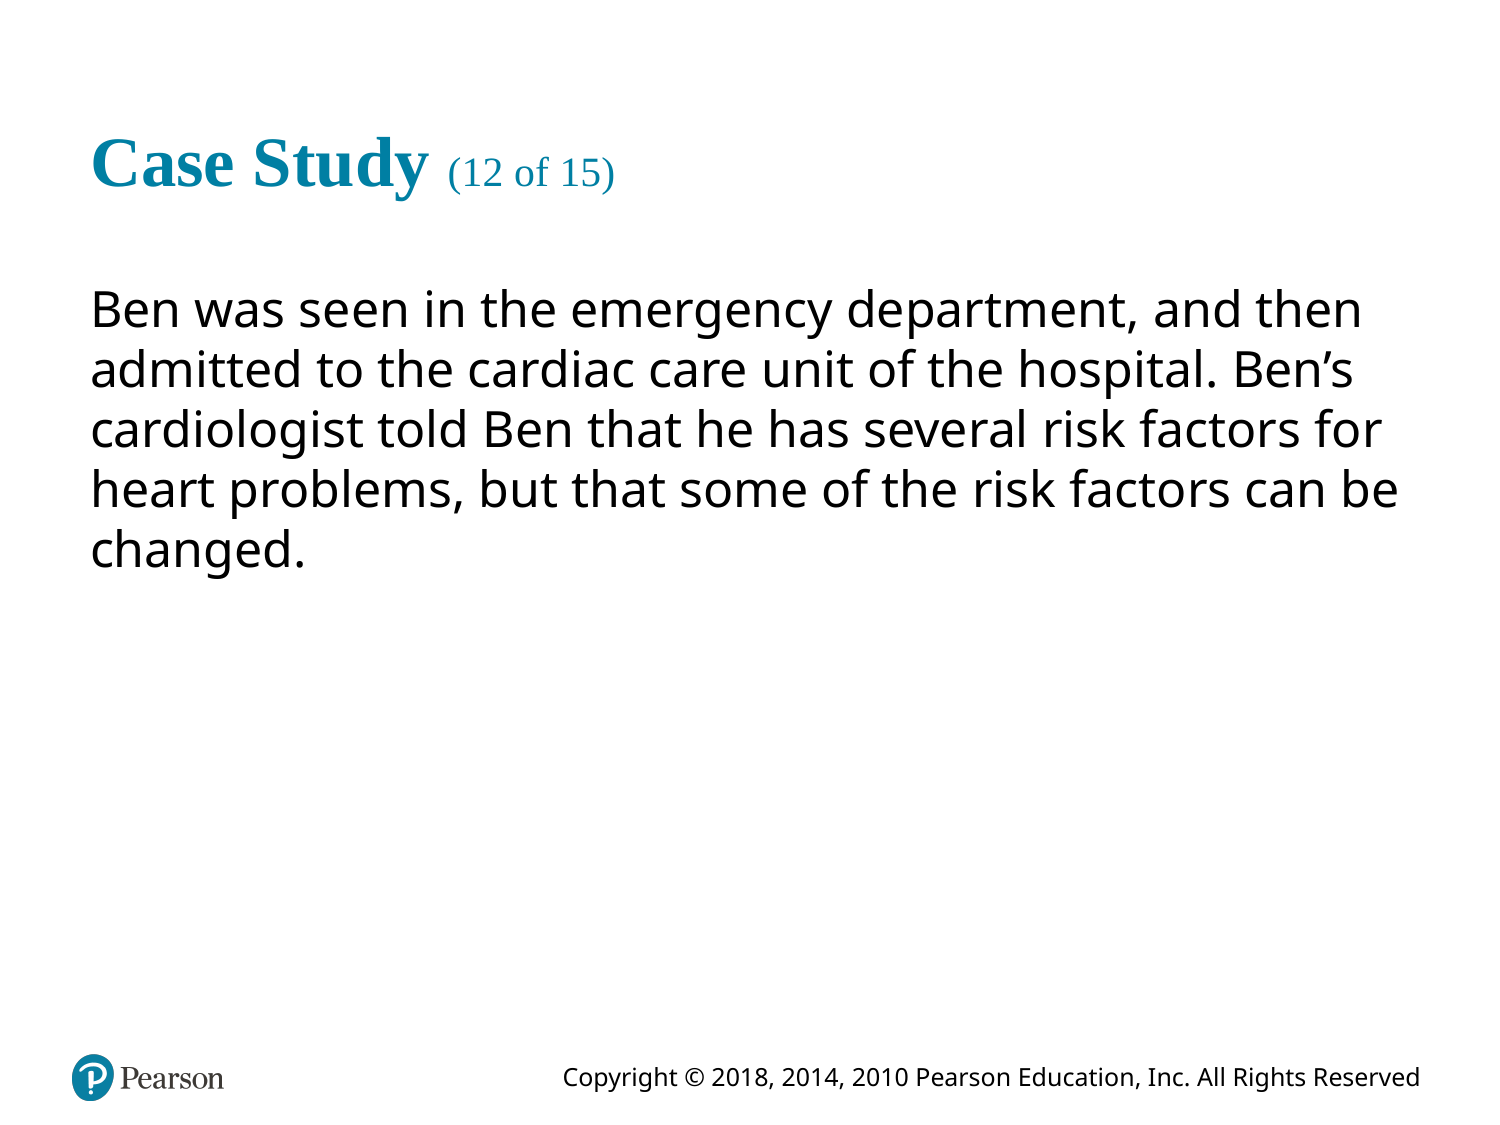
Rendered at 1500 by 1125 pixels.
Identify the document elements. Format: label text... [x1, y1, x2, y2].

picture [72, 1054, 88, 1070]
picture [98, 1054, 224, 1101]
picture [72, 1087, 83, 1101]
title Case Study (12 of 15) [75, 35, 1425, 216]
list Ben was seen in the emergency department, and then admitted to the cardiac care unit of the hospital. Ben’s cardiologist told Ben that he has several risk factors for heart problems, but that some of the risk factors can be changed. [75, 262, 1425, 596]
picture [80, 1063, 106, 1088]
